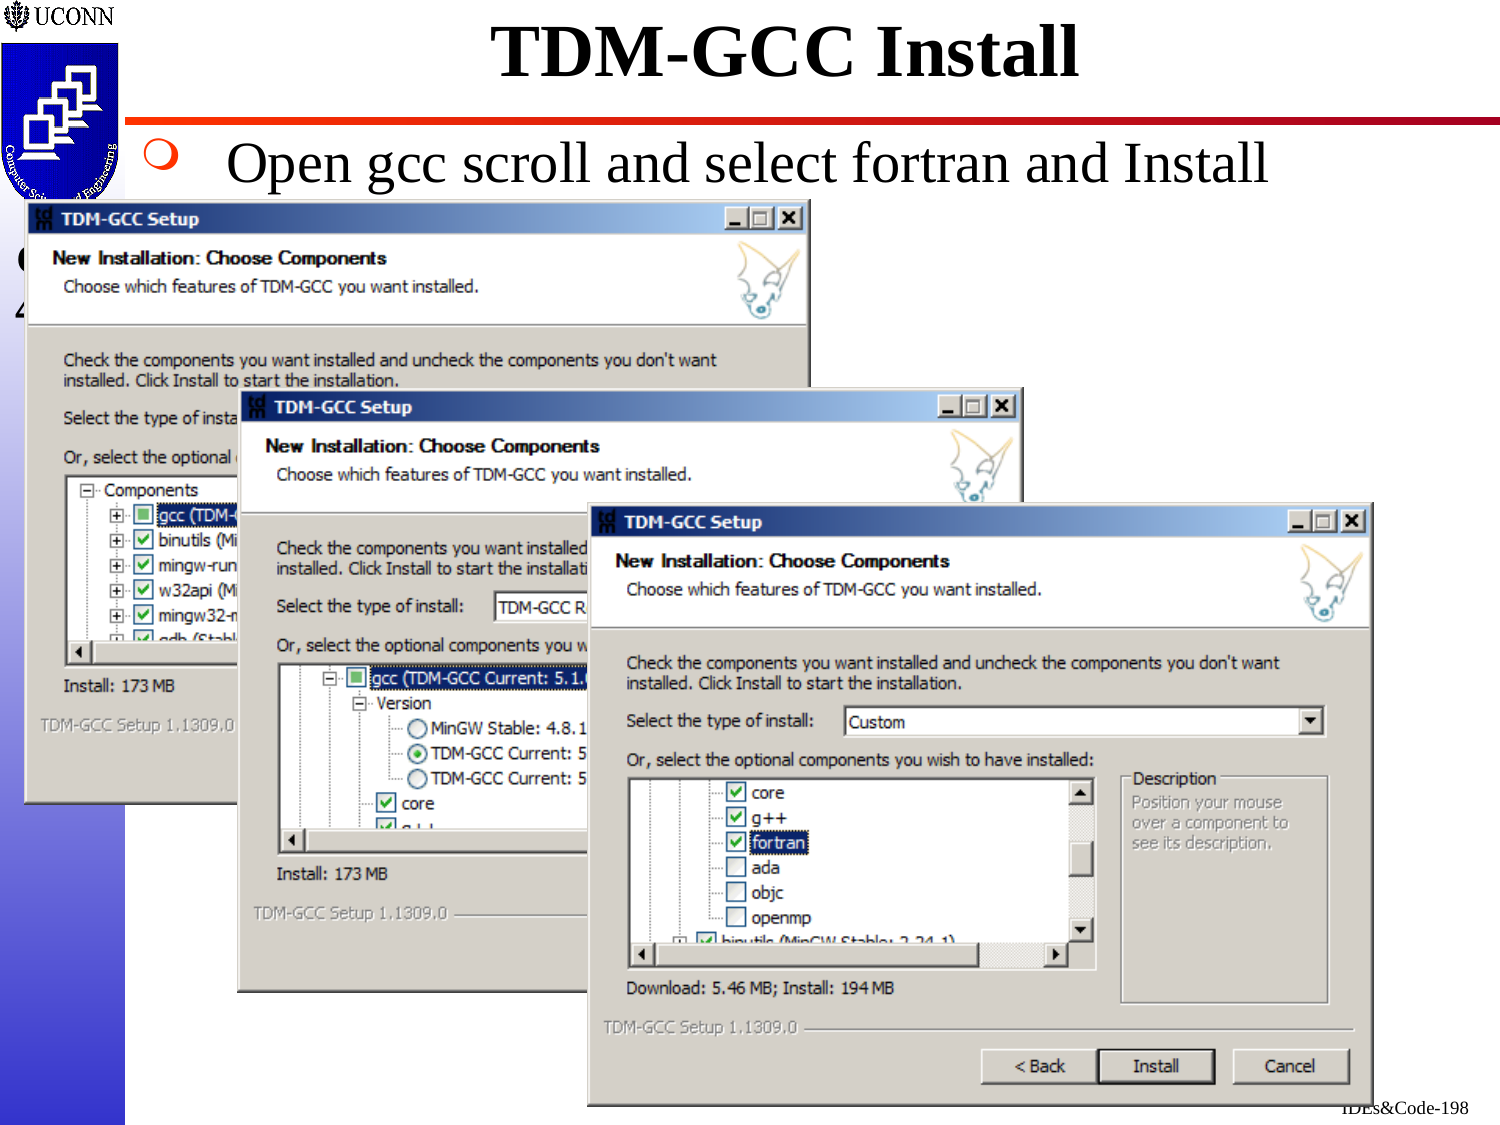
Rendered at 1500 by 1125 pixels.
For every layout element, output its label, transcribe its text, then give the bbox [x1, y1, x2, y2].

title TDM-GCC Install [124, 0, 1448, 113]
list Open gcc scroll and select fortran and Install [125, 125, 1500, 275]
picture [0, 0, 1374, 1108]
